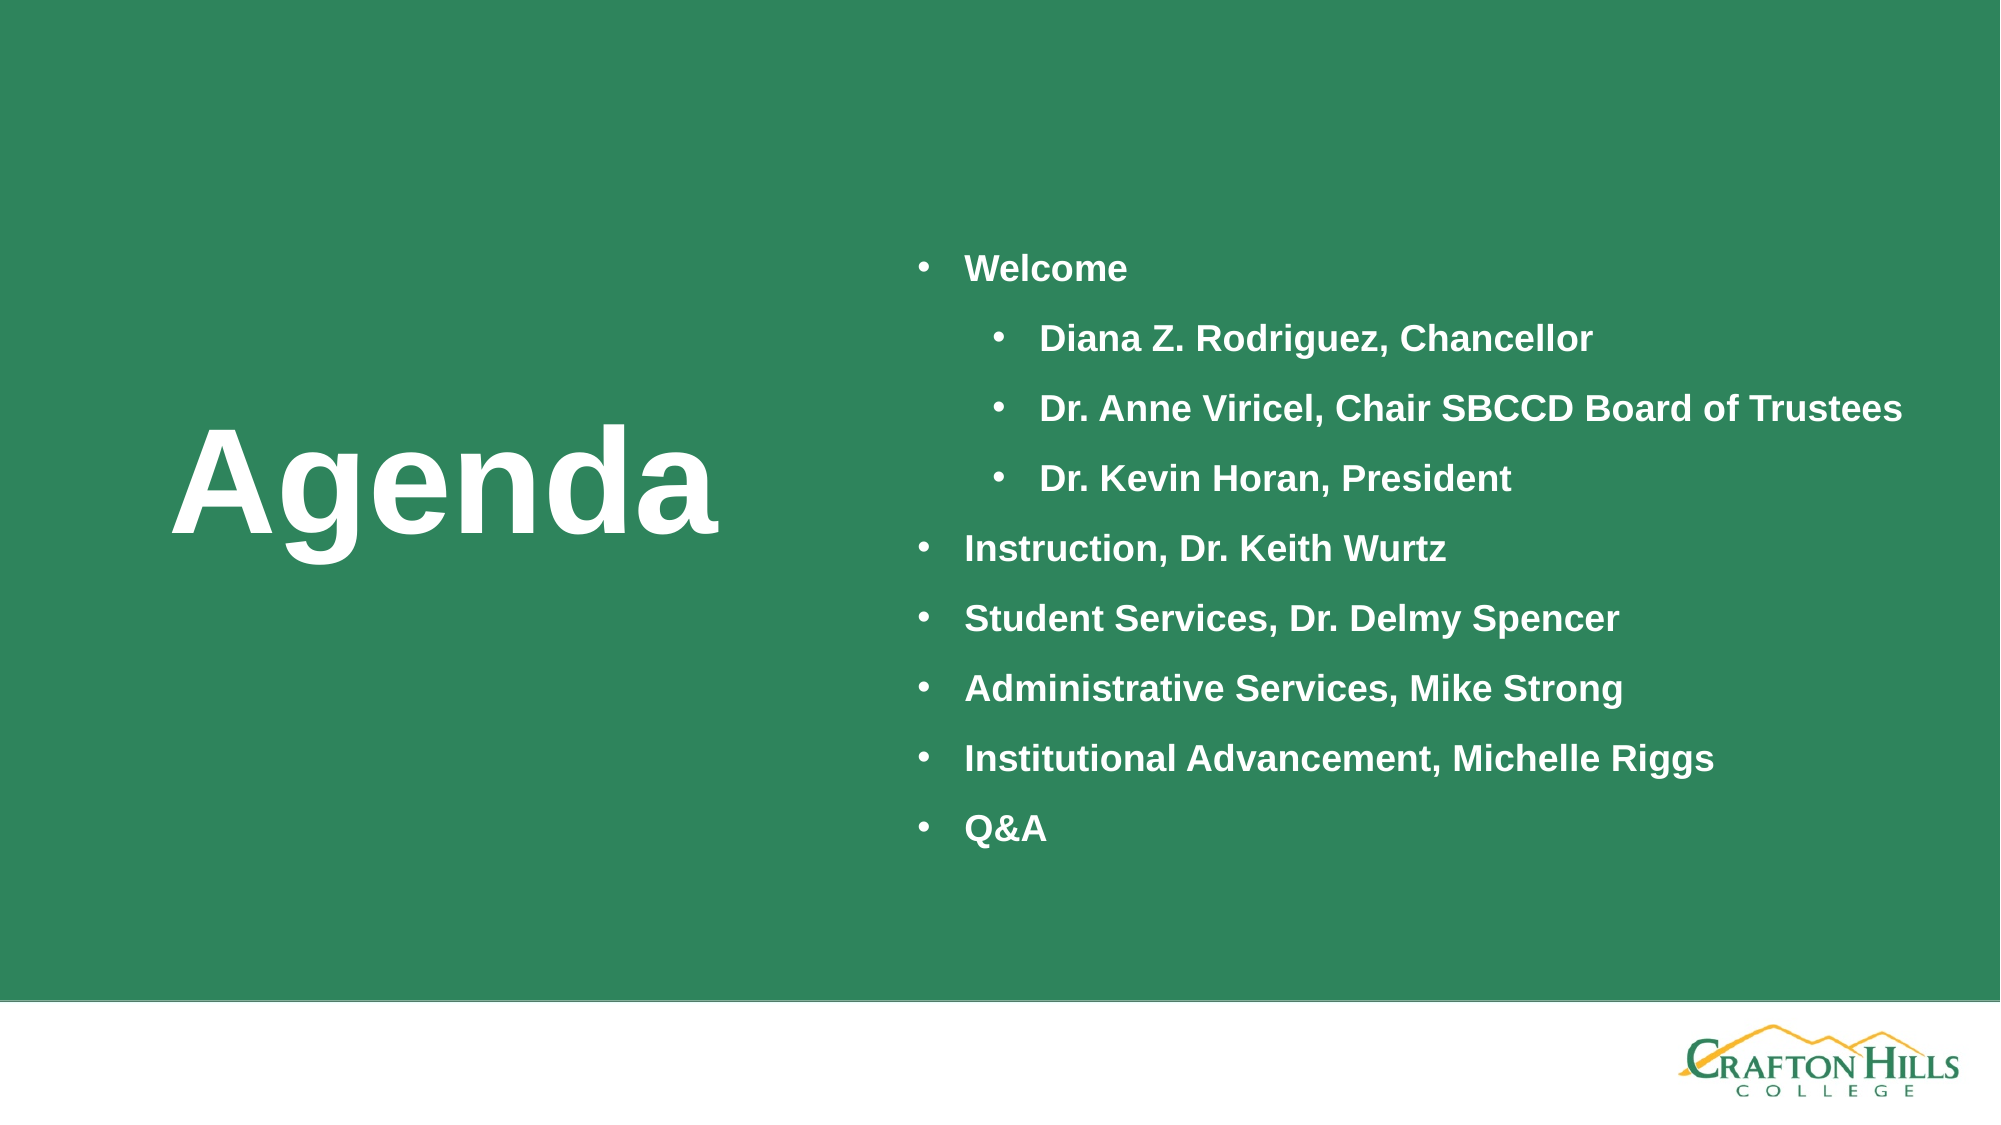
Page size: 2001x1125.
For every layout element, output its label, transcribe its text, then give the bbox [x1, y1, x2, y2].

text_box [0, 0, 2000, 1001]
text_box Welcome Diana Z. Rodriguez, Chancellor Dr. Anne Viricel, Chair SBCCD Board of Trustees Dr. Kevin Horan, President Instruction, Dr. Keith Wurtz Student Services, Dr. Delmy Spencer Administrative Services, Mike Strong Institutional Advancement, Michelle Riggs Q&A [902, 236, 1939, 857]
picture [0, 1001, 2000, 1125]
title Agenda [153, 420, 902, 580]
